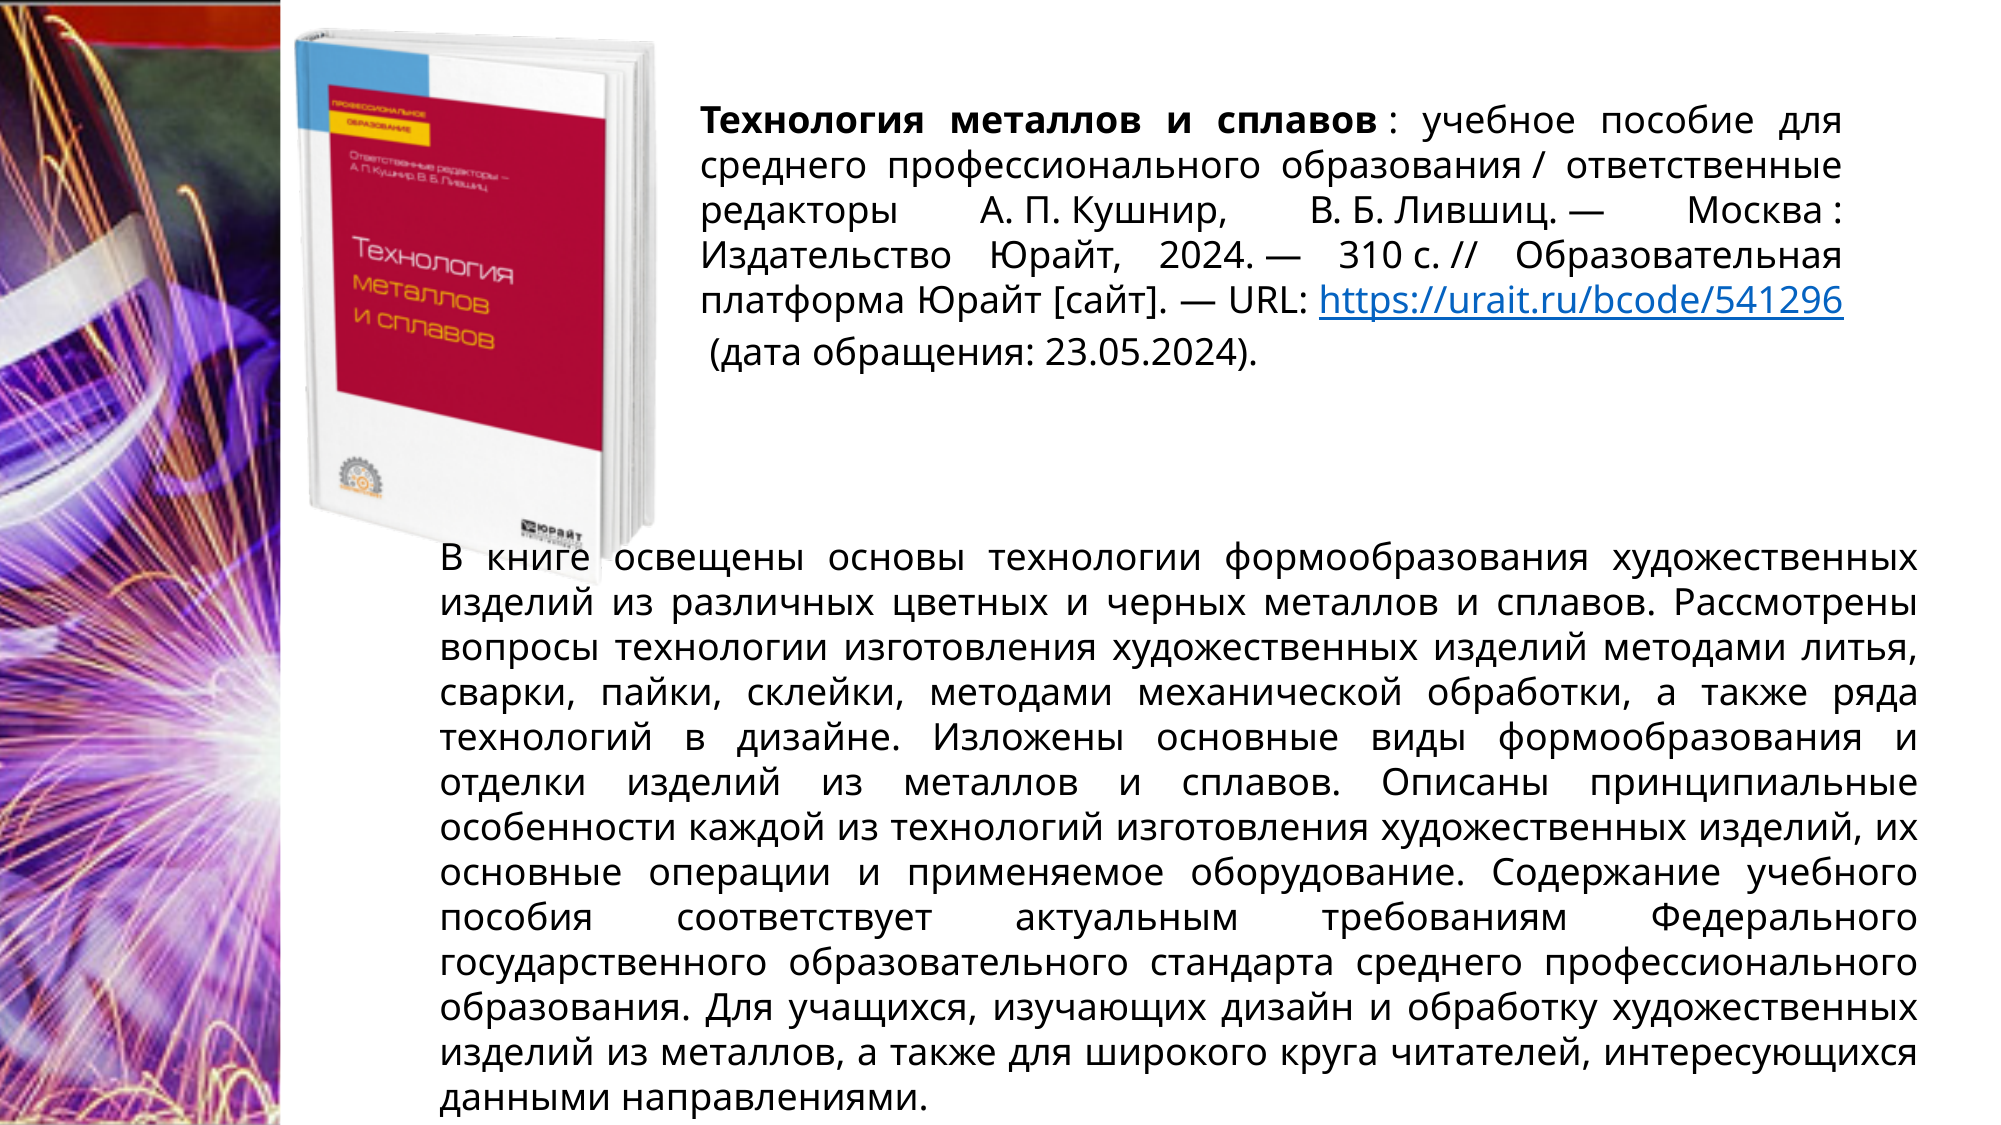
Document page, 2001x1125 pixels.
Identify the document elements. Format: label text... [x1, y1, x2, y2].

picture [0, 0, 671, 1125]
text_box Технология металлов и сплавов : учебное пособие для среднего профессионального образования / ответственные редакторы А. П. Кушнир, В. Б. Лившиц. — Москва : Издательство Юрайт, 2024. — 310 с. // Образовательная платформа Юрайт [сайт]. — URL: https://urait.ru/bcode/541296 (дата обращения: 23.05.2024). [685, 88, 1859, 380]
text_box В книге освещены основы технологии формообразования художественных изделий из различных цветных и черных металлов и сплавов. Рассмотрены вопросы технологии изготовления художественных изделий методами литья, сварки, пайки, склейки, методами механической обработки, а также ряда технологий в дизайне. Изложены основные виды формообразования и отделки изделий из металлов и сплавов. Описаны принципиальные особенности каждой из технологий изготовления художественных изделий, их основные операции и применяемое оборудование. Содержание учебного пособия соответствует актуальным требованиям Федерального государственного образовательного стандарта среднего профессионального образования. Для учащихся, изучающих дизайн и обработку художественных изделий из металлов, а также для широкого круга читателей, интересующихся данными направлениями. [424, 525, 1935, 1125]
